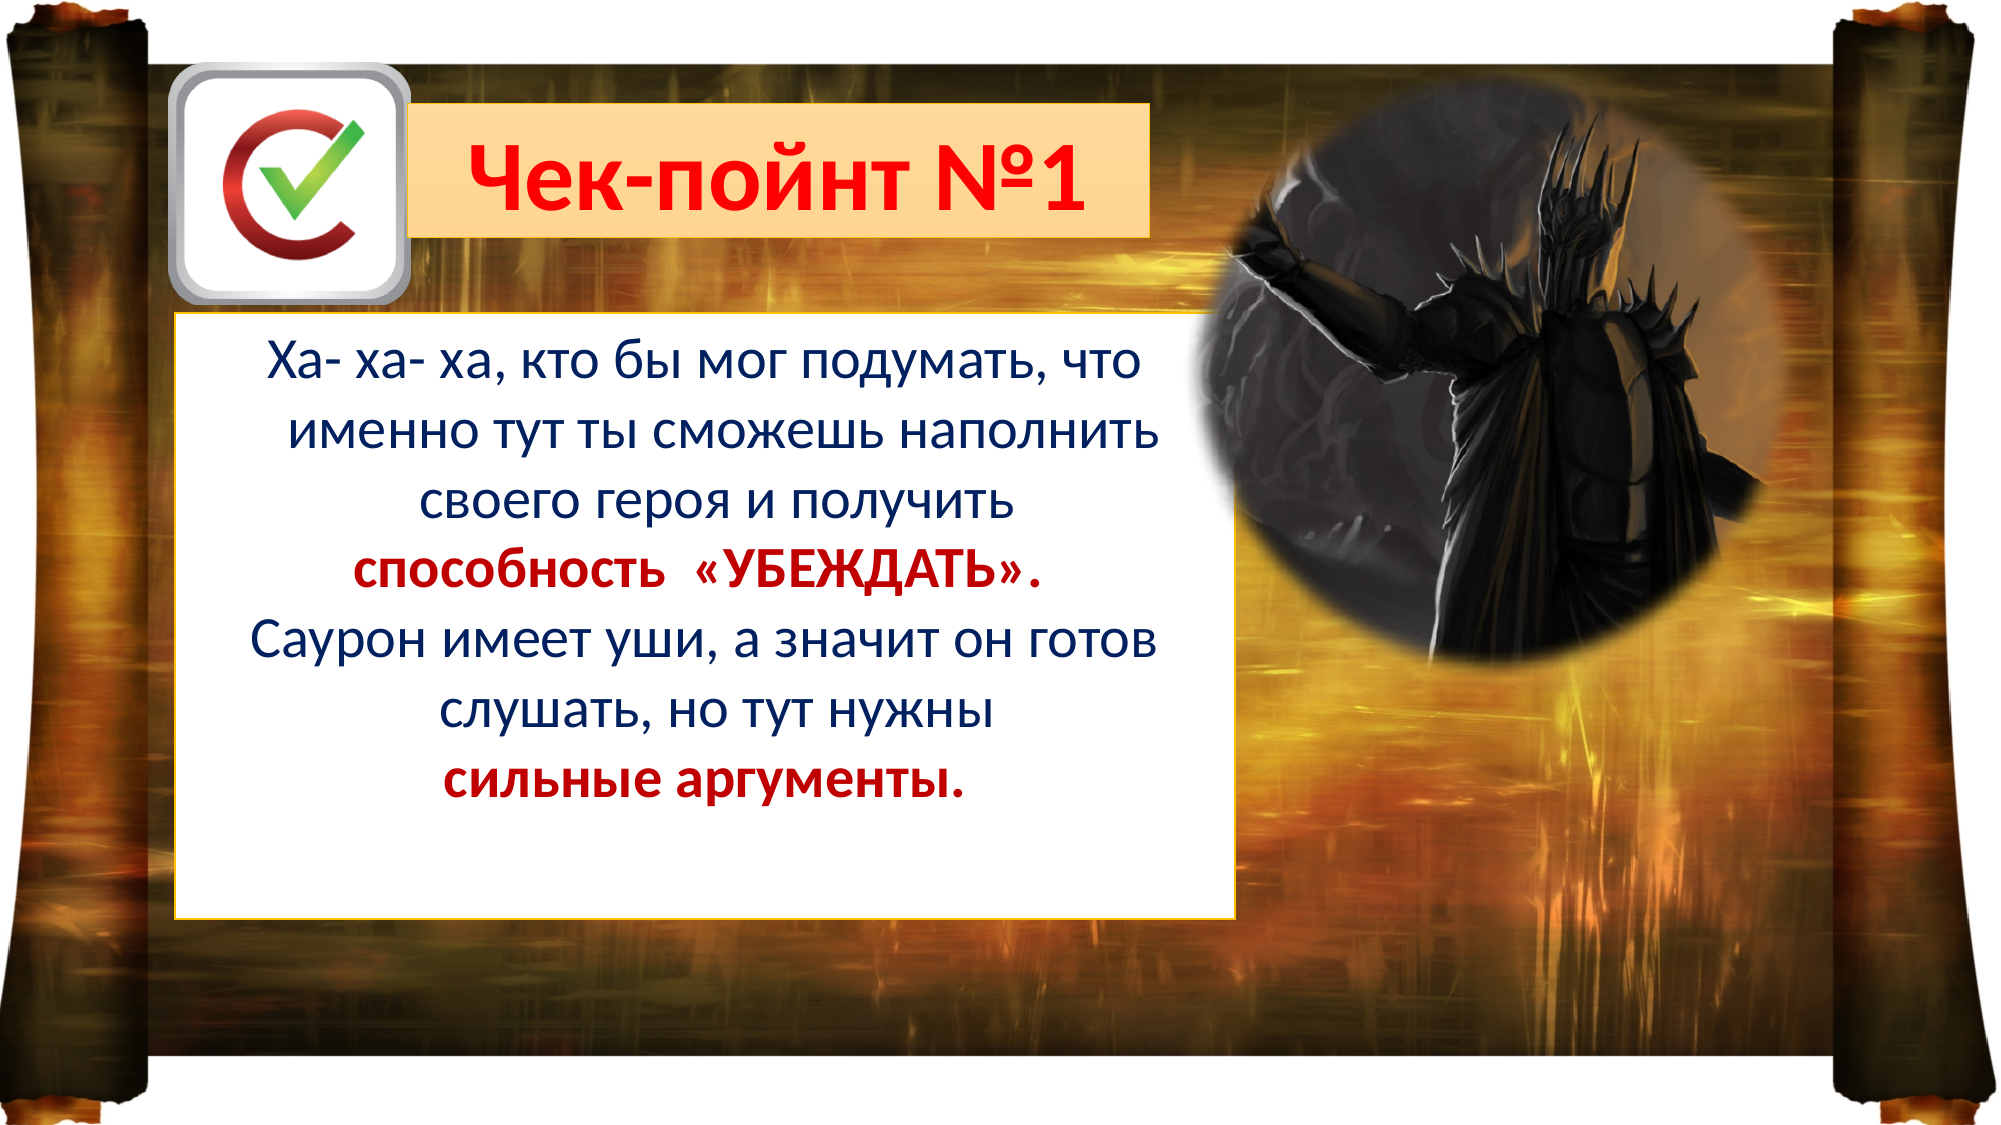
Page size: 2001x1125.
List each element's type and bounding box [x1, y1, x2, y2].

list [168, 62, 411, 305]
picture [0, 0, 2000, 1125]
